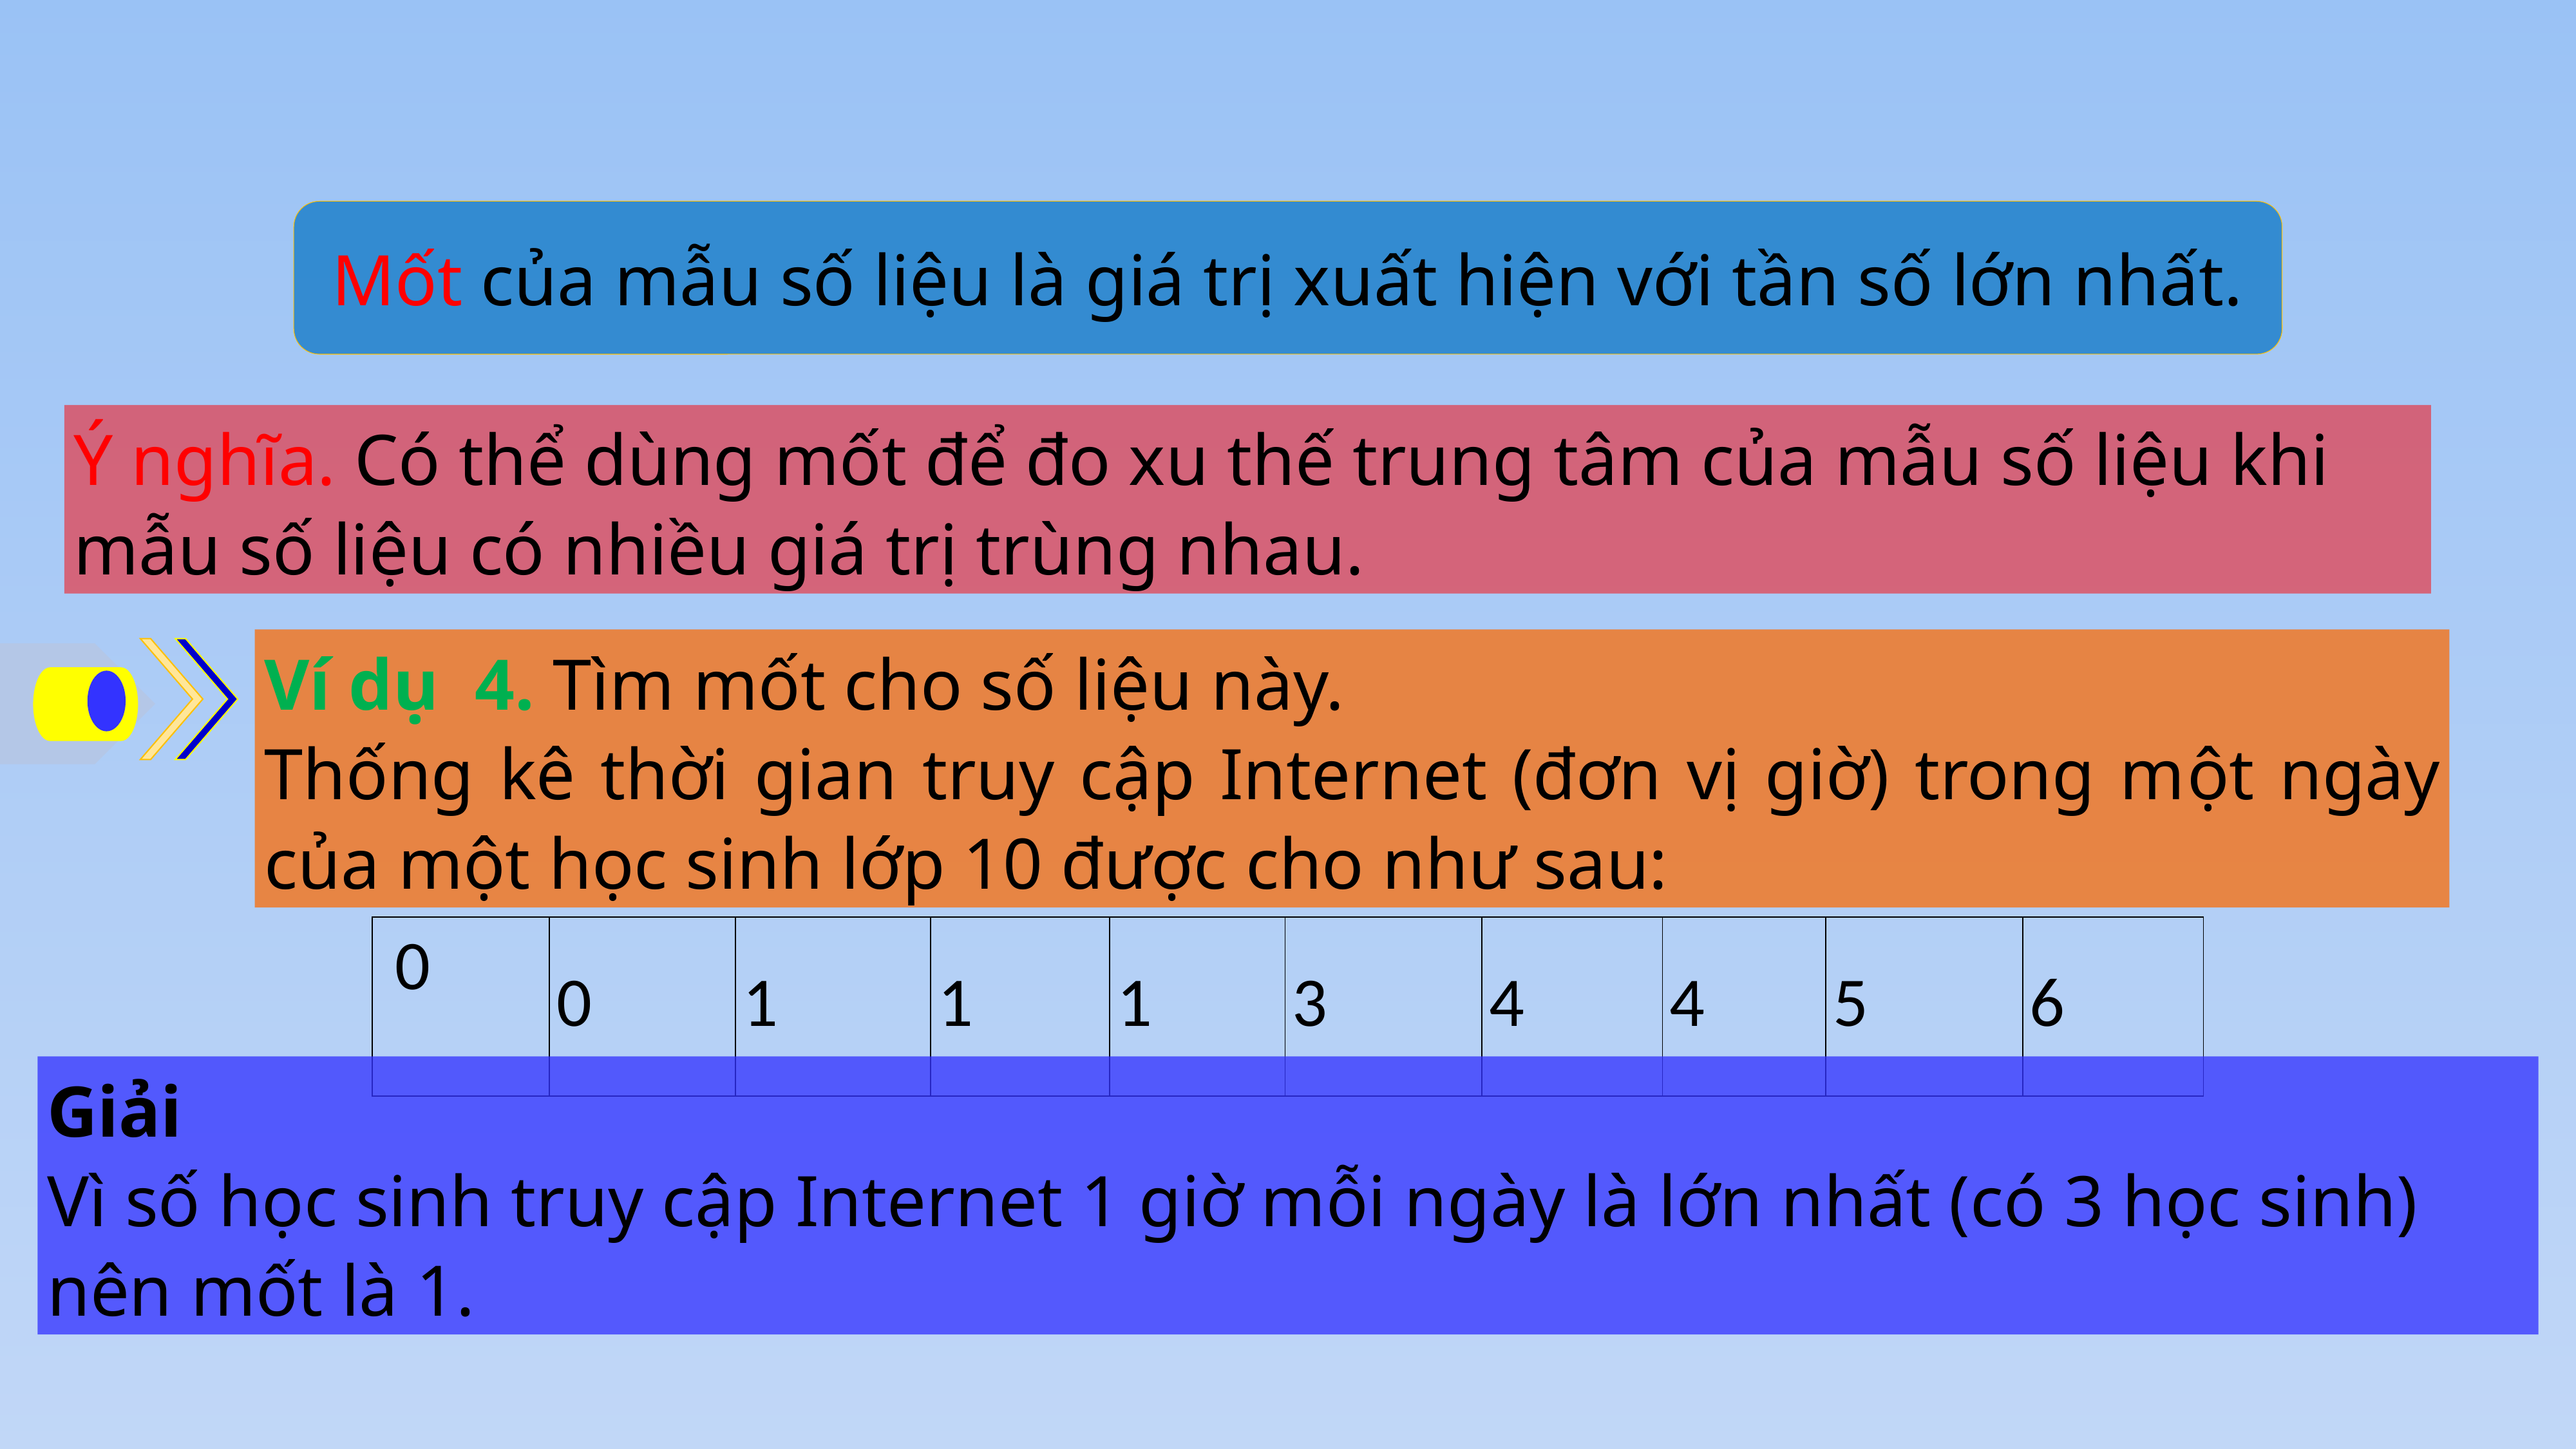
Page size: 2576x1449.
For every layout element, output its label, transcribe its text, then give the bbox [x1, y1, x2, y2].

table_header 3 [1285, 918, 1481, 1056]
table_header 1 [1110, 918, 1285, 1056]
table_header 0 [550, 918, 735, 1056]
table_header 4 [1482, 918, 1662, 1056]
table_header 6 [2023, 918, 2203, 1056]
table_header 0 [373, 918, 549, 1056]
table_header 4 [1663, 918, 1825, 1056]
table_header 5 [1826, 918, 2022, 1056]
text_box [0, 638, 238, 764]
text_box Ý nghĩa. Có thể dùng mốt để đo xu thế trung tâm của mẫu số liệu khi mẫu số liệu có nhiều giá trị trùng nhau. [64, 404, 2431, 594]
text_box Ví dụ 4. Tìm mốt cho số liệu này. Thống kê thời gian truy cập Internet (đơn vị giờ) trong một ngày của một học sinh lớp 10 được cho như sau: [254, 629, 2450, 908]
table_header 1 [736, 918, 930, 1056]
text_box Mốt của mẫu số liệu là giá trị xuất hiện với tần số lớn nhất. [294, 201, 2282, 354]
text_box Giải Vì số học sinh truy cập Internet 1 giờ mỗi ngày là lớn nhất (có 3 học sinh) nên mốt là 1. [37, 1056, 2539, 1335]
table_header 1 [931, 918, 1109, 1056]
